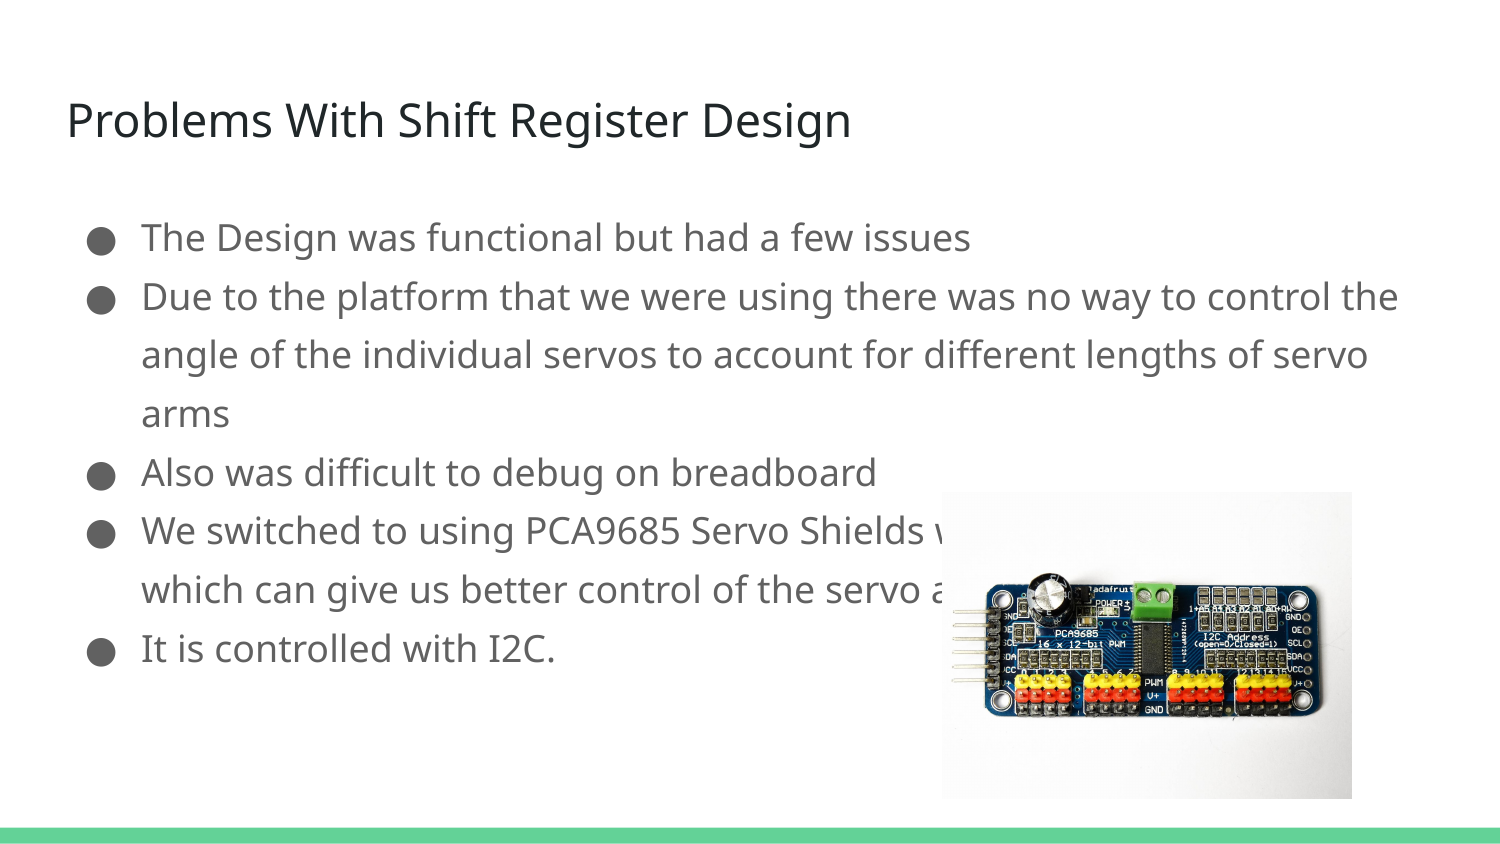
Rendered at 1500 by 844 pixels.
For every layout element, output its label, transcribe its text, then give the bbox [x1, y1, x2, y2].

list The Design was functional but had a few issues Due to the platform that we were using there was no way to control the angle of the individual servos to account for different lengths of servo arms Also was difficult to debug on breadboard We switched to using PCA9685 Servo Shields which had 16 PWM pins which can give us better control of the servo angles. It is controlled with I2C. [51, 189, 1449, 750]
title Problems With Shift Register Design [51, 72, 1449, 167]
picture [942, 491, 1352, 799]
